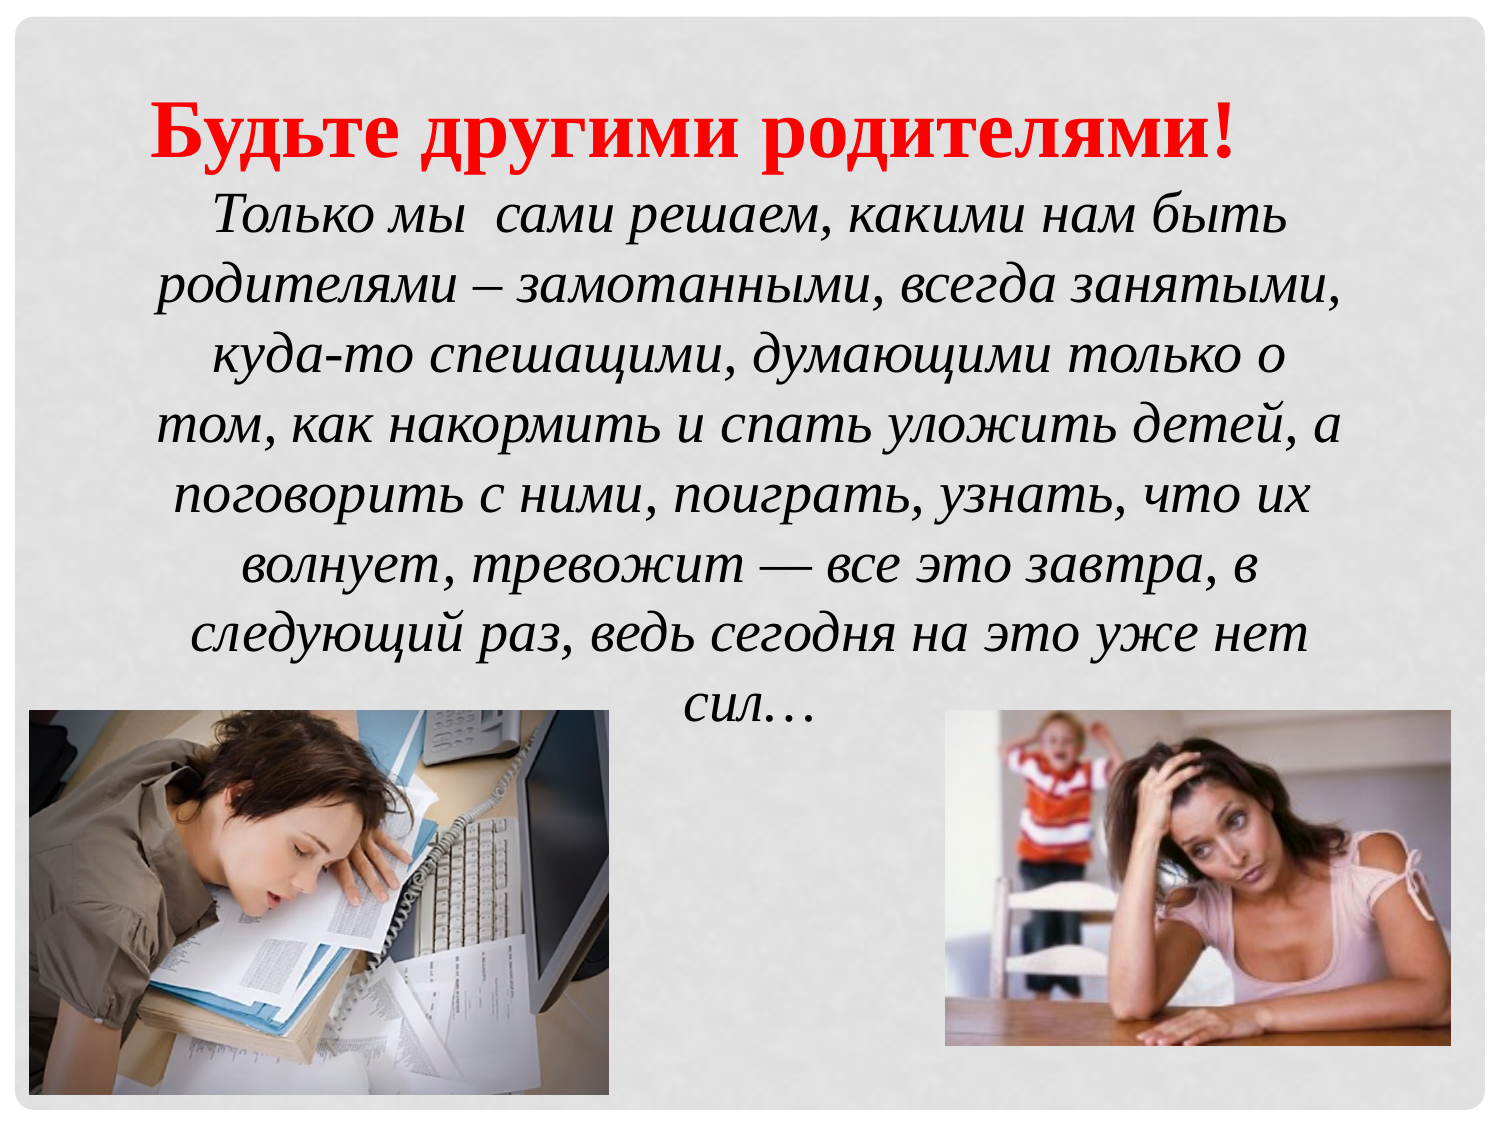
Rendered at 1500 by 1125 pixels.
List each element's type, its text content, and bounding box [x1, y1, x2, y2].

picture [944, 709, 1451, 1047]
picture [29, 709, 609, 1095]
text_box Будьте другими родителями! Только мы сами решаем, какими нам быть родителями – замотанными, всегда занятыми, куда-то спешащими, думающими только о том, как накормить и спать уложить детей, а поговорить с ними, поиграть, узнать, что их волнует, тревожит — все это завтра, в следующий раз, ведь сегодня на это уже нет сил… [135, 66, 1365, 741]
